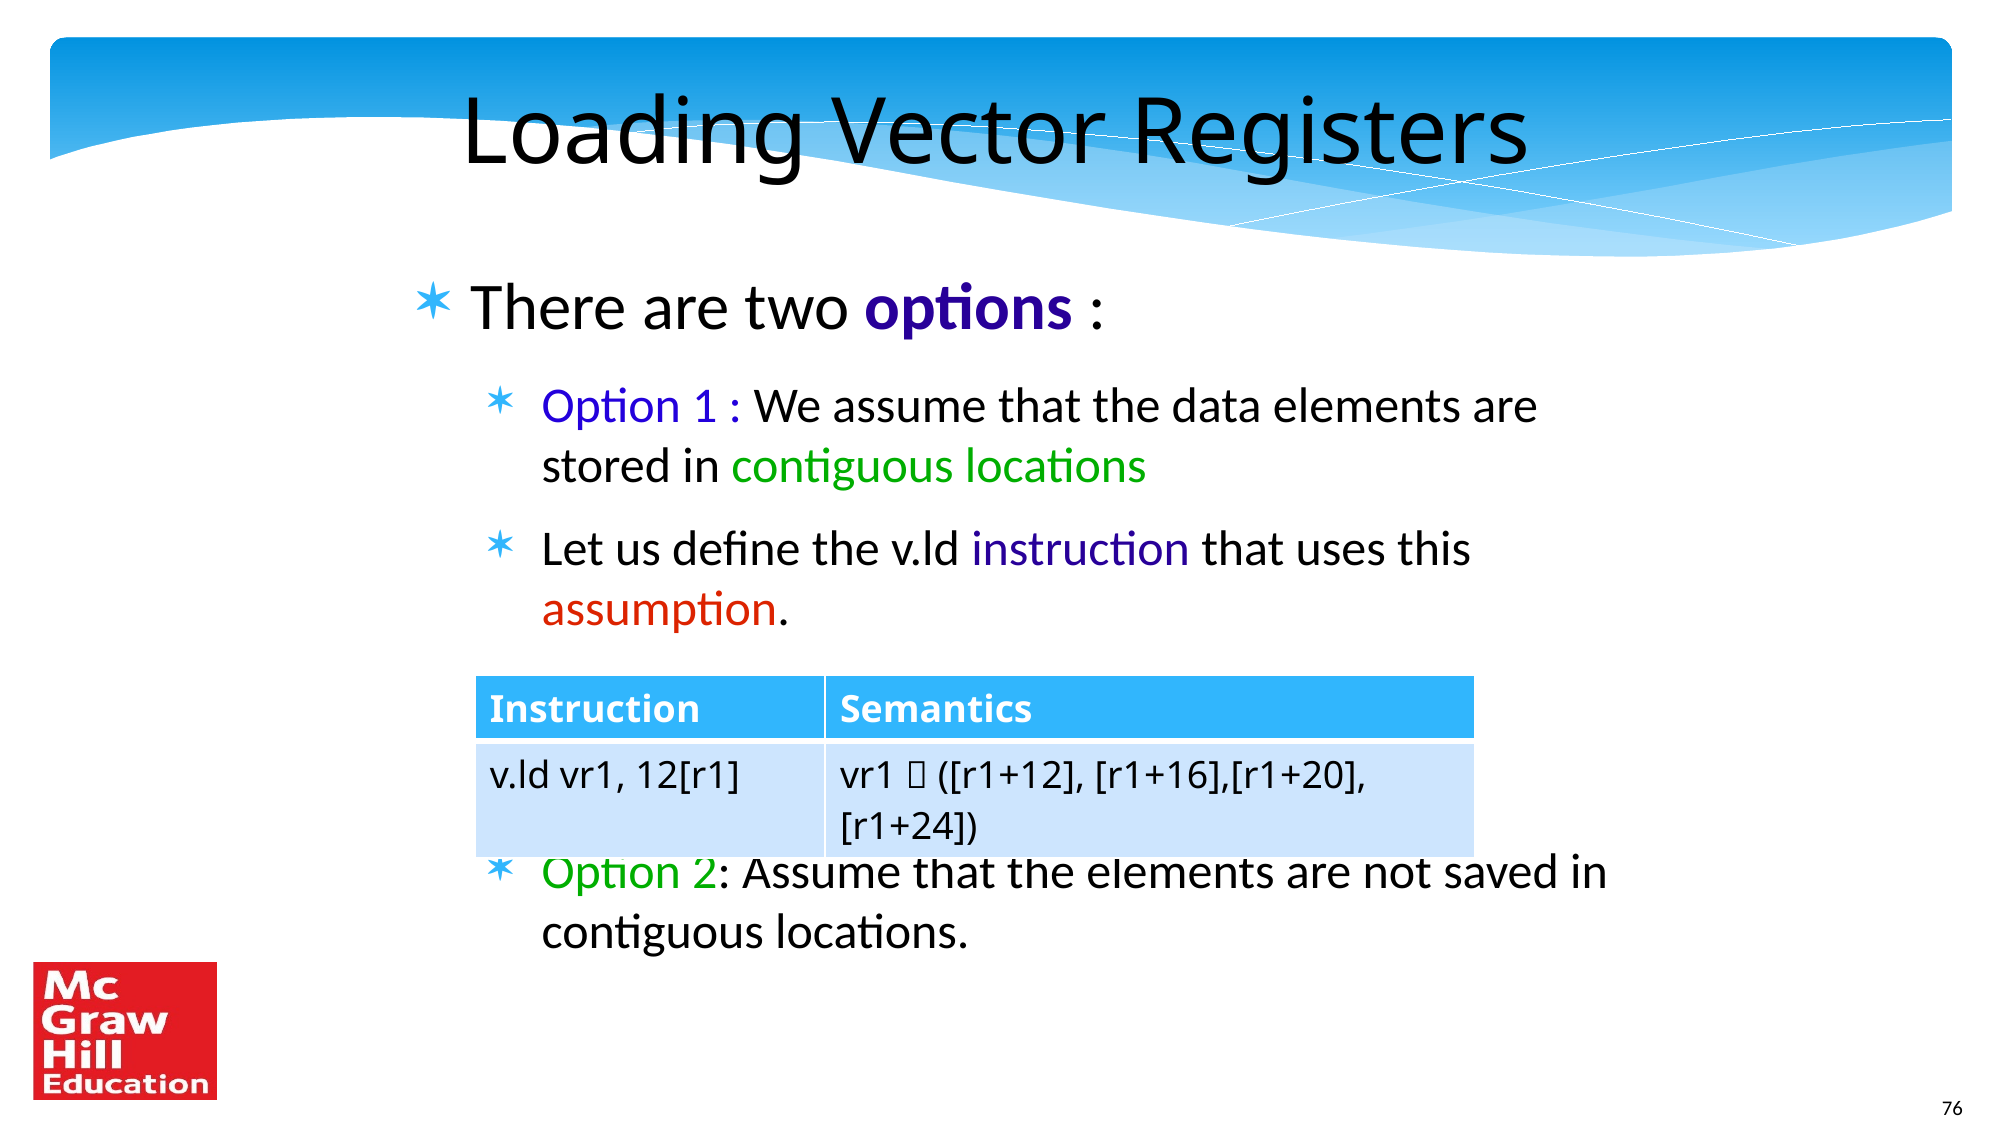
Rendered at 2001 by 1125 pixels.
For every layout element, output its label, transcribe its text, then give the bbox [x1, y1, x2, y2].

list There are two options : Option 1 : We assume that the data elements are stored in contiguous locations Let us define the v.ld instruction that uses this assumption. Option 2: Assume that the elements are not saved in contiguous locations. [399, 262, 1617, 975]
picture [33, 962, 217, 1100]
table_header Instruction [476, 676, 824, 738]
table_cell vr1  ([r1+12], [r1+16],[r1+20], [r1+24]) [826, 744, 1474, 857]
table_cell v.ld vr1, 12[r1] [476, 744, 824, 857]
title Loading Vector Registers [387, 50, 1605, 204]
table_header Semantics [826, 676, 1474, 738]
